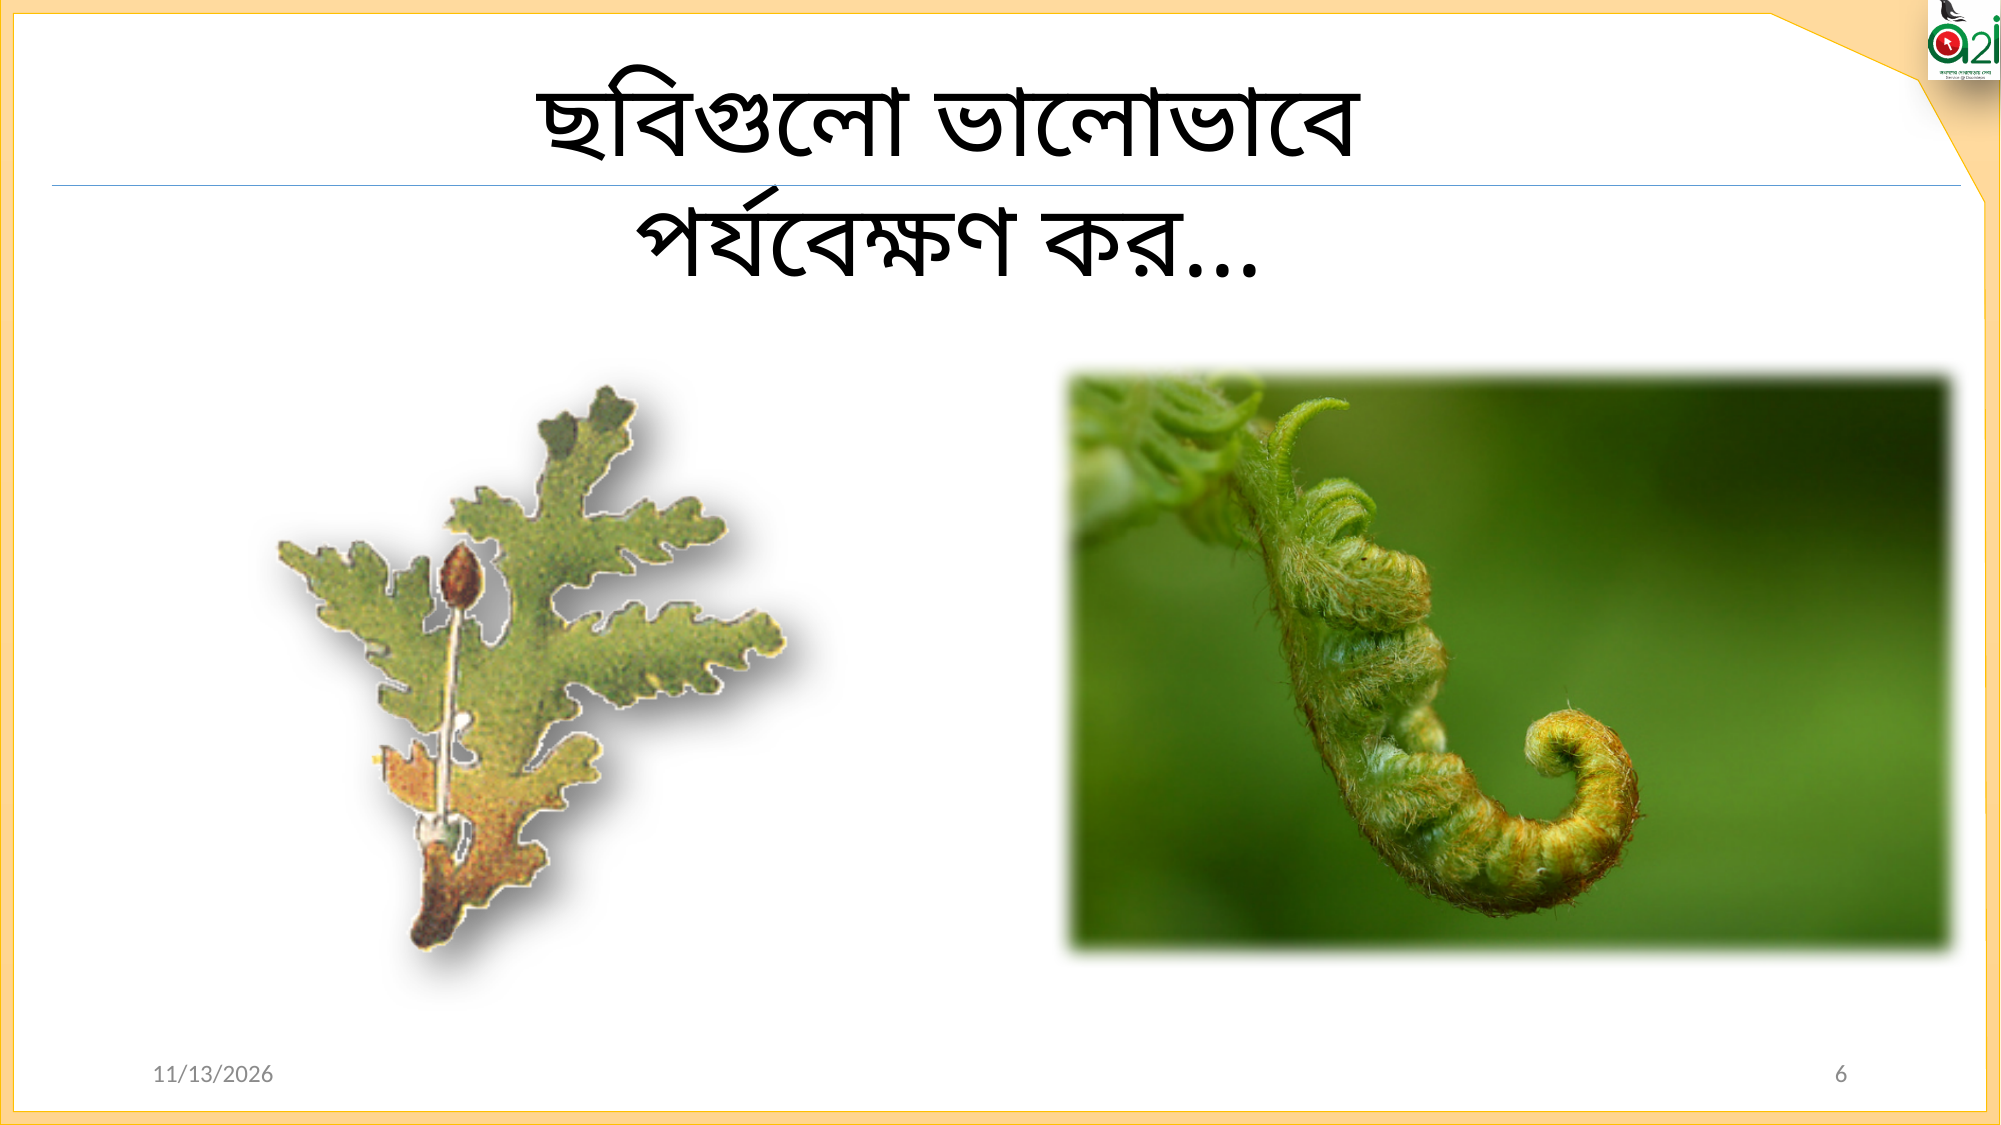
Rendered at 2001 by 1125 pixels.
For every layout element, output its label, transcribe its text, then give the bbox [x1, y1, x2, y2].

picture [1052, 358, 1969, 970]
text_box ছবিগুলো ভালোভাবে পর্যবেক্ষণ কর... [362, 48, 1536, 185]
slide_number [137, 1042, 588, 1103]
picture [256, 358, 827, 970]
text_box ছবিগুলো ভালোভাবে পর্যবেক্ষণ কর... [362, 186, 1536, 304]
picture [1928, 0, 2000, 80]
slide_number 6 [1412, 1042, 1863, 1103]
